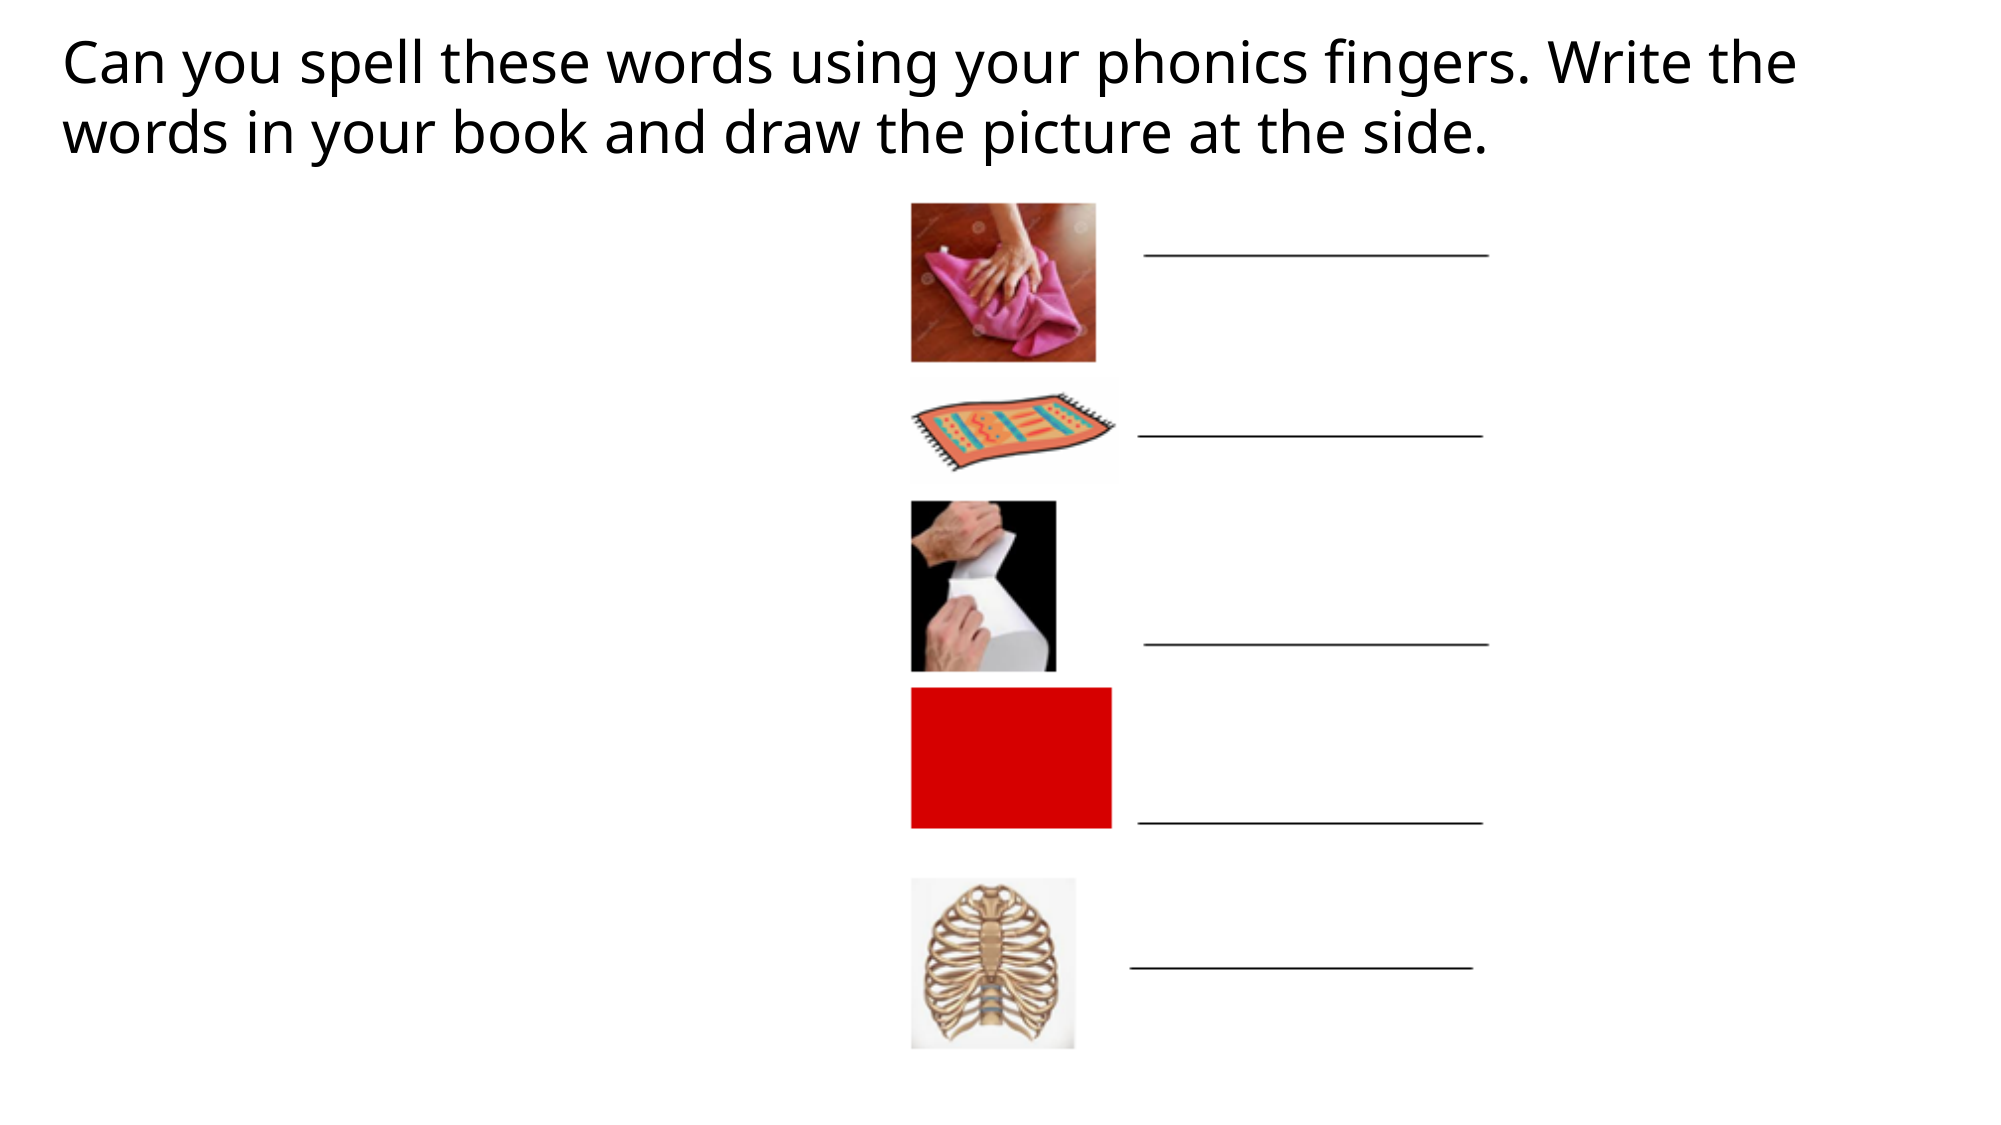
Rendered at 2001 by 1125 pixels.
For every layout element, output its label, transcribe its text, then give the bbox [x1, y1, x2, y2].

picture [878, 166, 1563, 1095]
text_box Can you spell these words using your phonics fingers. Write the words in your book and draw the picture at the side. [47, 17, 1966, 243]
